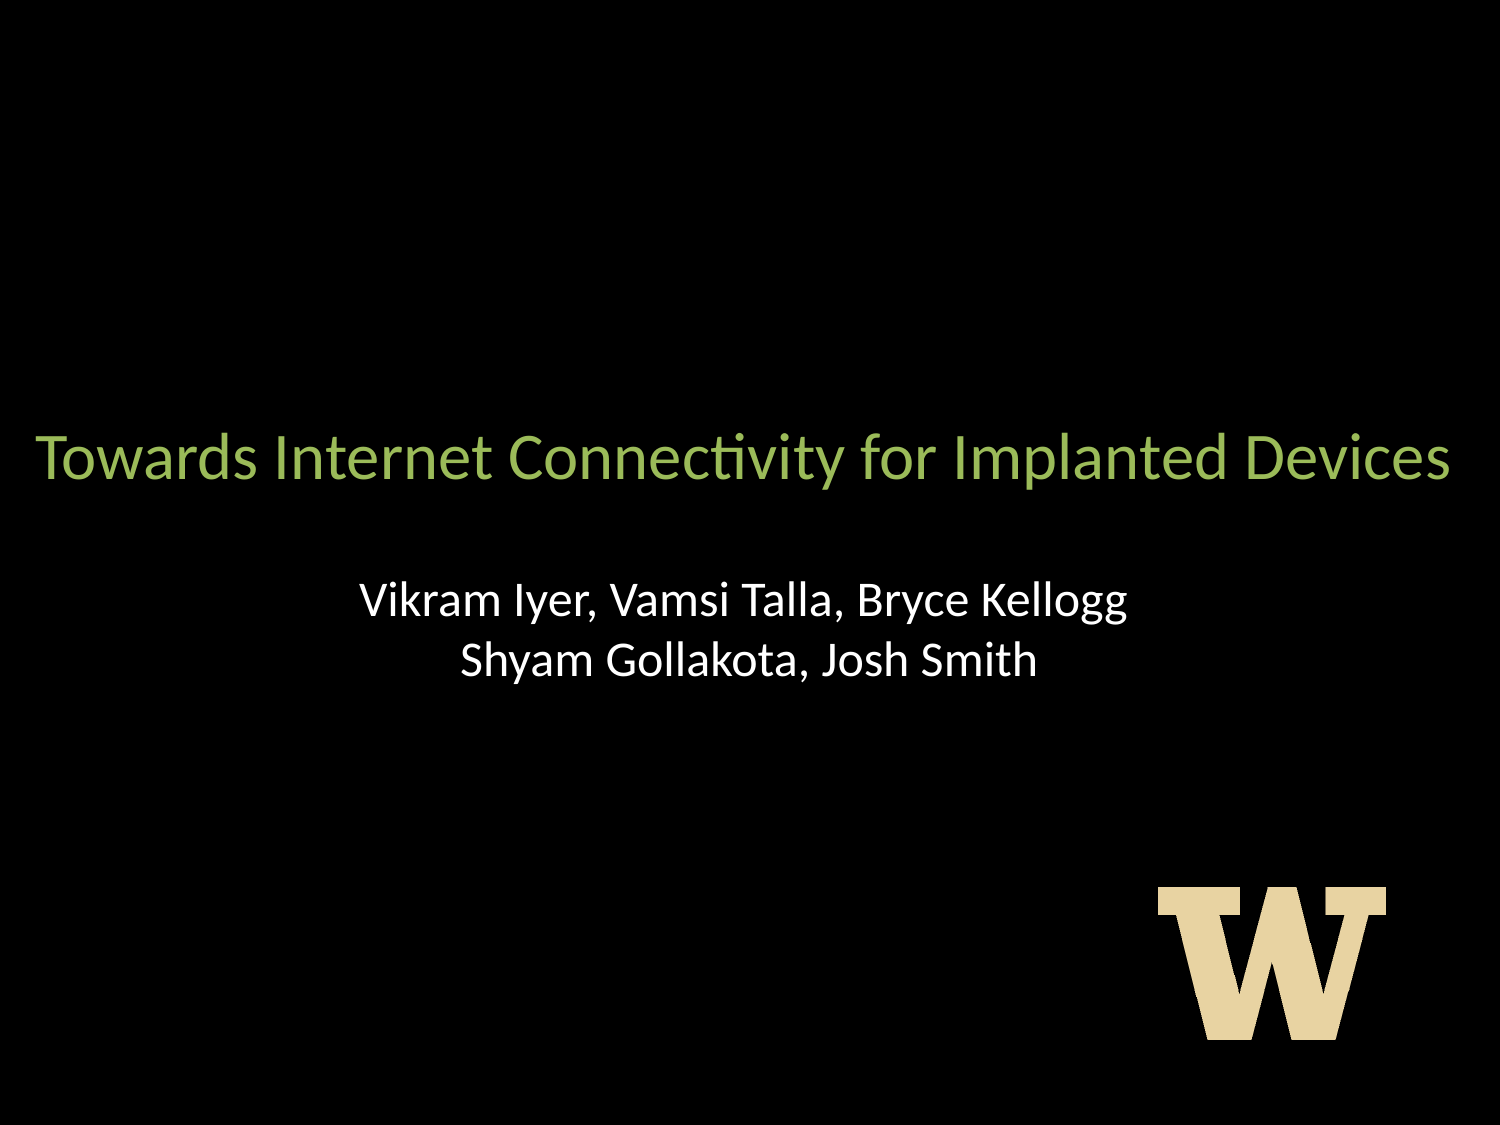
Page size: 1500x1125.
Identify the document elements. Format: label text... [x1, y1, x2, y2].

text_box Vikram Iyer, Vamsi Talla, Bryce Kellogg Shyam Gollakota, Josh Smith [215, 559, 1272, 695]
picture [1158, 887, 1386, 1041]
text_box Towards Internet Connectivity for Implanted Devices [0, 400, 1488, 506]
